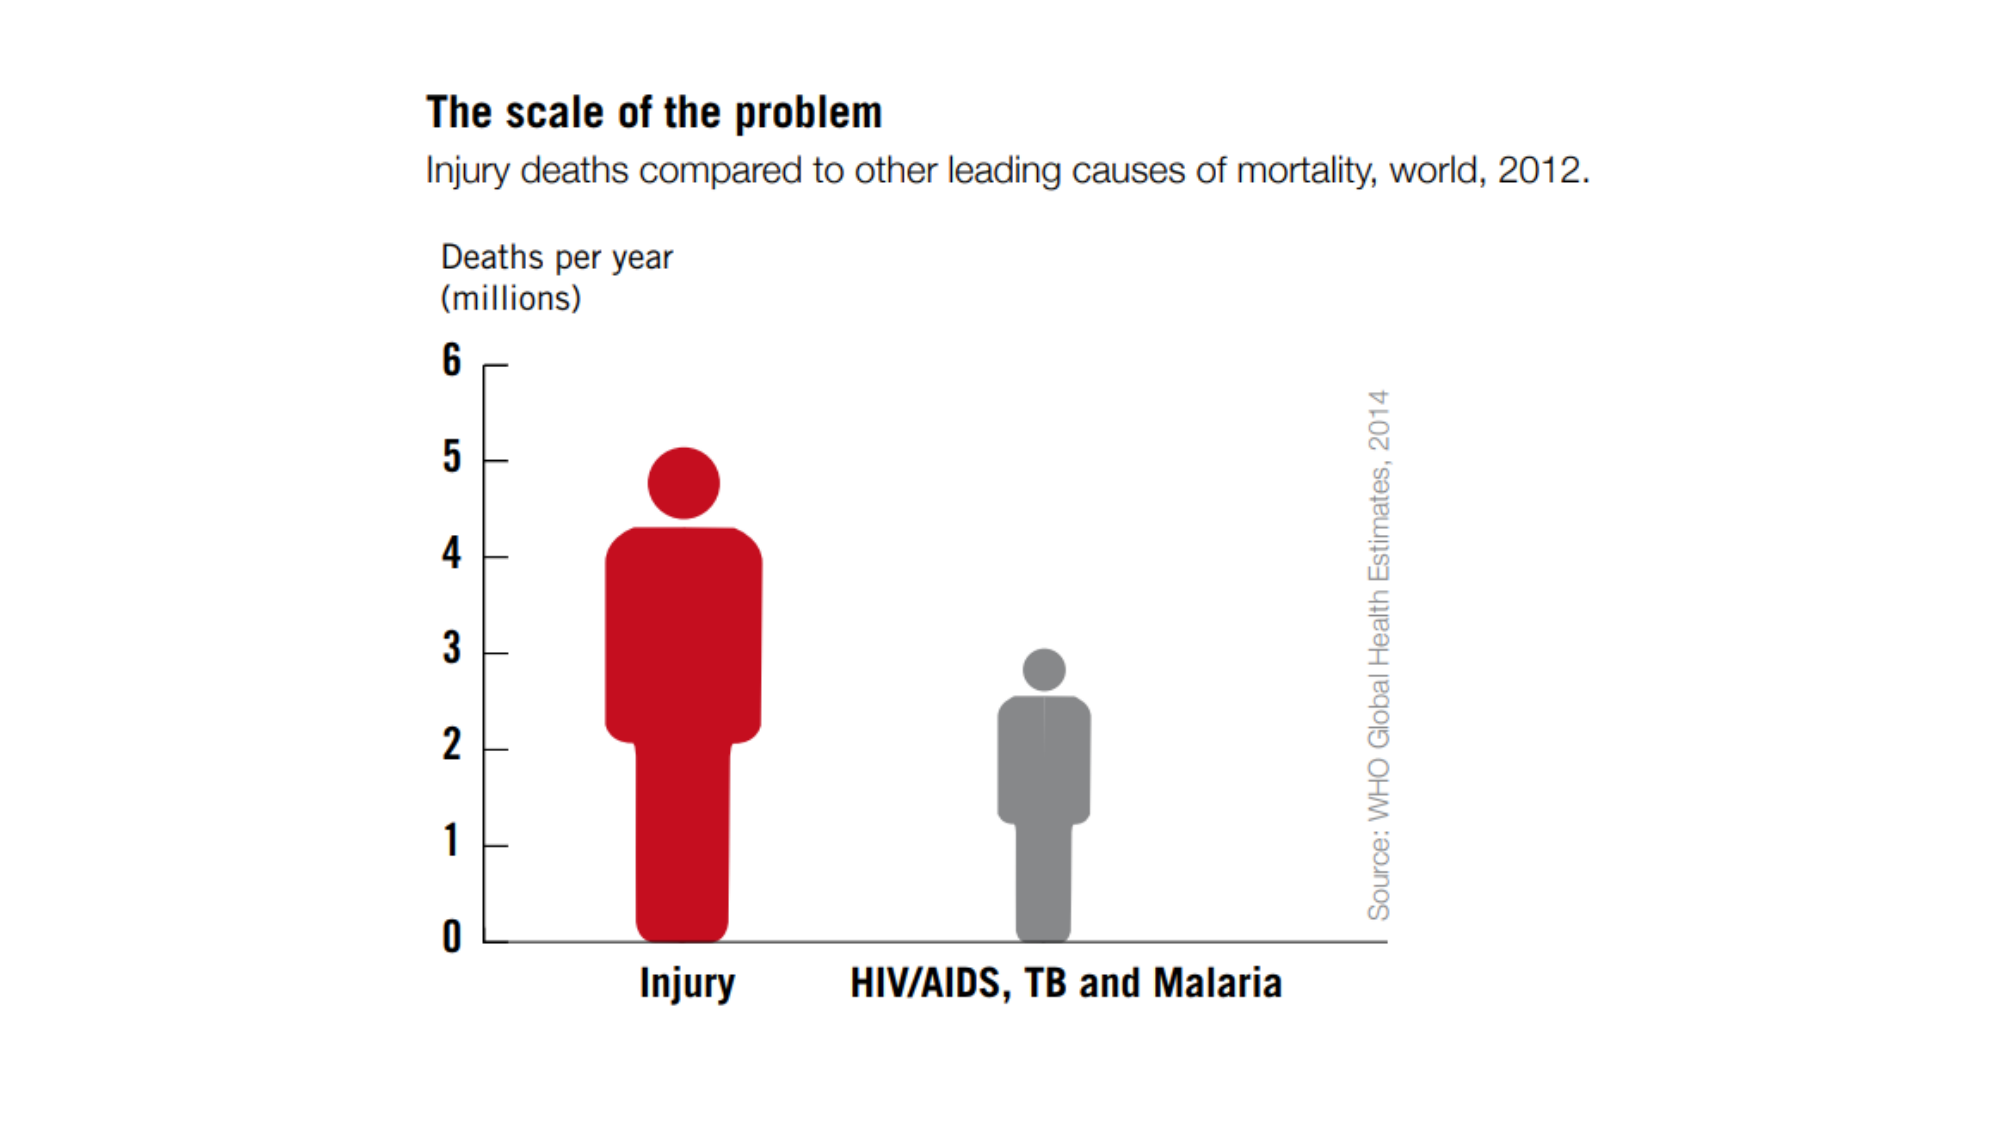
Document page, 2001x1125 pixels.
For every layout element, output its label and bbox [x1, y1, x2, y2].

picture [390, 76, 1610, 1030]
